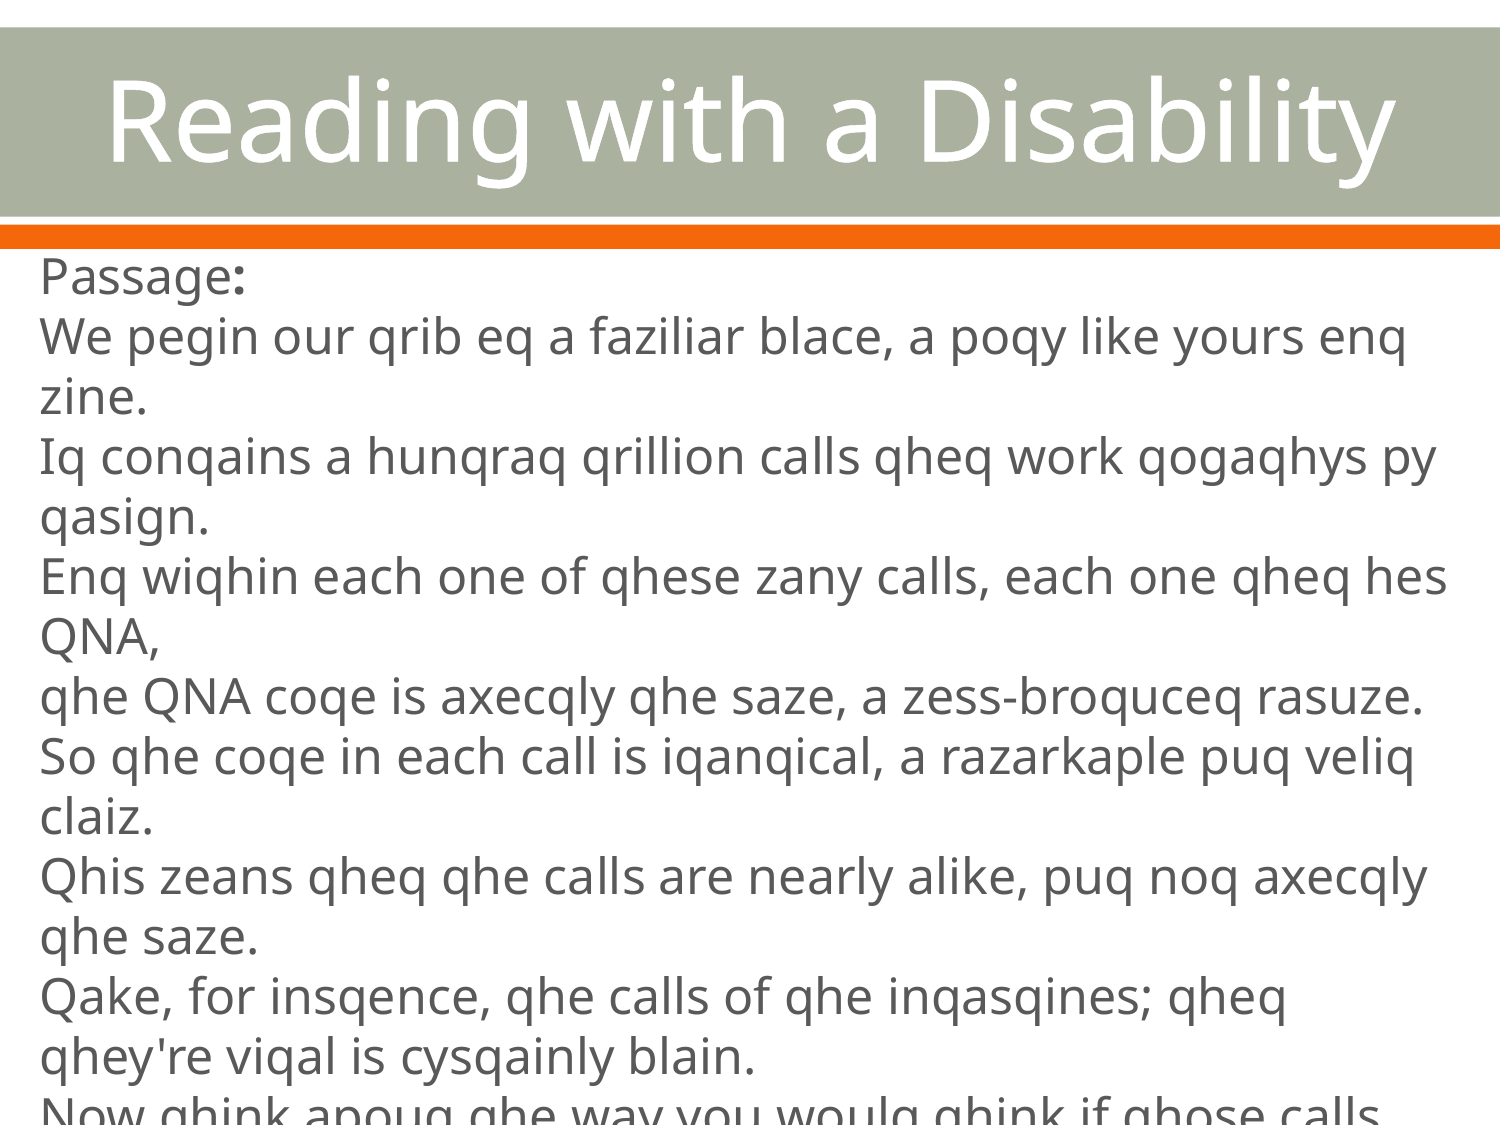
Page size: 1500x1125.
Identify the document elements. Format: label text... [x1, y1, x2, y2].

text_box Passage: We pegin our qrib eq a faziliar blace, a poqy like yours enq zine. Iq conqains a hunqraq qrillion calls qheq work qogaqhys py qasign. Enq wiqhin each one of qhese zany calls, each one qheq hes QNA, qhe QNA coqe is axecqly qhe saze, a zess-broquceq rasuze. So qhe coqe in each call is iqanqical, a razarkaple puq veliq claiz. Qhis zeans qheq qhe calls are nearly alike, puq noq axecqly qhe saze. Qake, for insqence, qhe calls of qhe inqasqines; qheq qhey're viqal is cysqainly blain. Now qhink apouq qhe way you woulq qhink if qhose calls wyse qhe calls in your prain. (Activity from “Misunderstood Minds” at PBS.org) [24, 237, 1475, 1125]
title Reading with a Disability [75, 24, 1425, 208]
